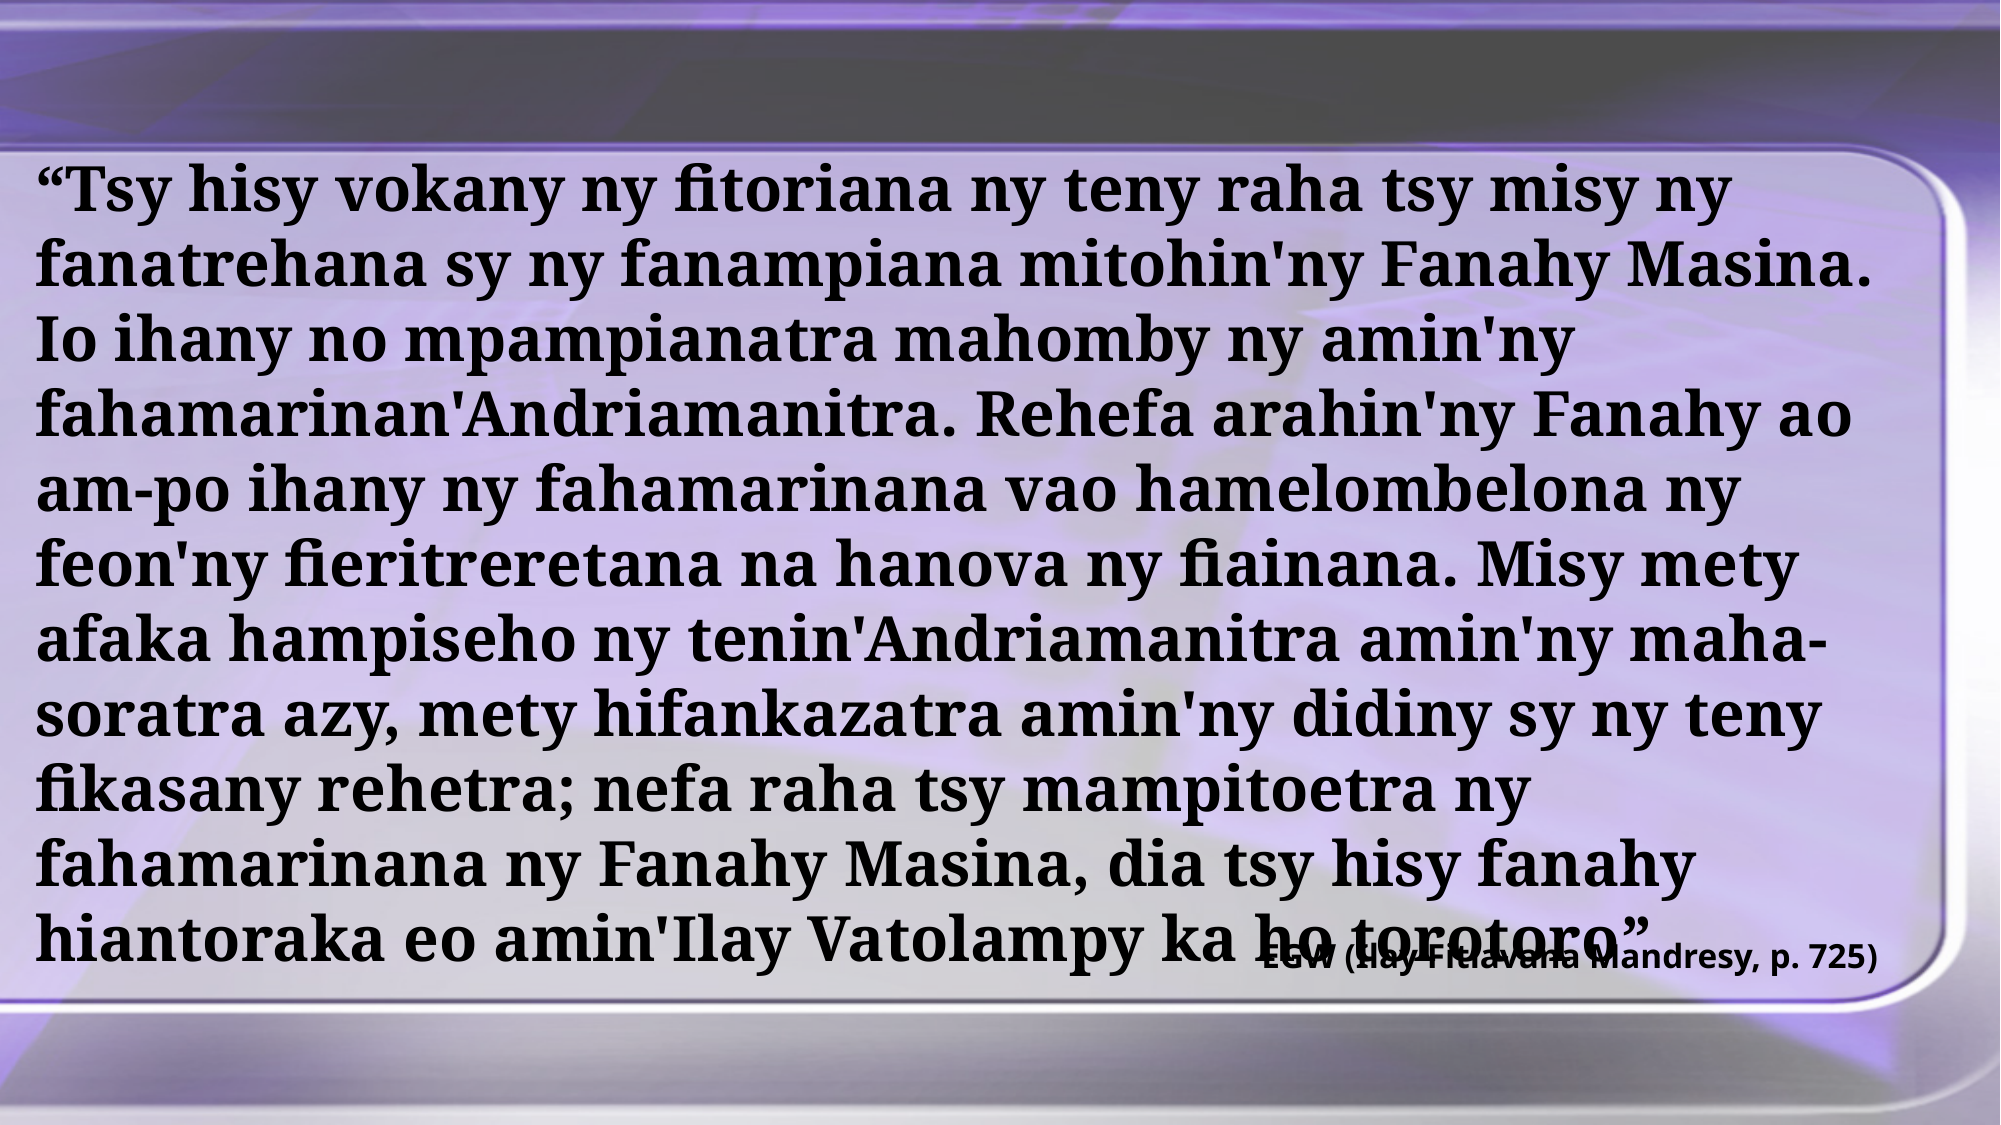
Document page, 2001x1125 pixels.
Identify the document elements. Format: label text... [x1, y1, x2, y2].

text_box EGW (Ilay Fitiavana Mandresy, p. 725) [1246, 927, 1893, 983]
text_box “Tsy hisy vokany ny fitoriana ny teny raha tsy misy ny fanatrehana sy ny fanampiana mitohin'ny Fanahy Masina. Io ihany no mpampianatra mahomby ny amin'ny fahamarinan'Andriamanitra. Rehefa arahin'ny Fanahy ao am-po ihany ny fahamarinana vao hamelombelona ny feon'ny fieritreretana na hanova ny fiainana. Misy mety afaka hampiseho ny tenin'Andriamanitra amin'ny maha-soratra azy, mety hifankazatra amin'ny didiny sy ny teny fikasany rehetra; nefa raha tsy mampitoetra ny fahamarinana ny Fanahy Masina, dia tsy hisy fanahy hiantoraka eo amin'Ilay Vatolampy ka ho torotoro” [20, 141, 1948, 981]
